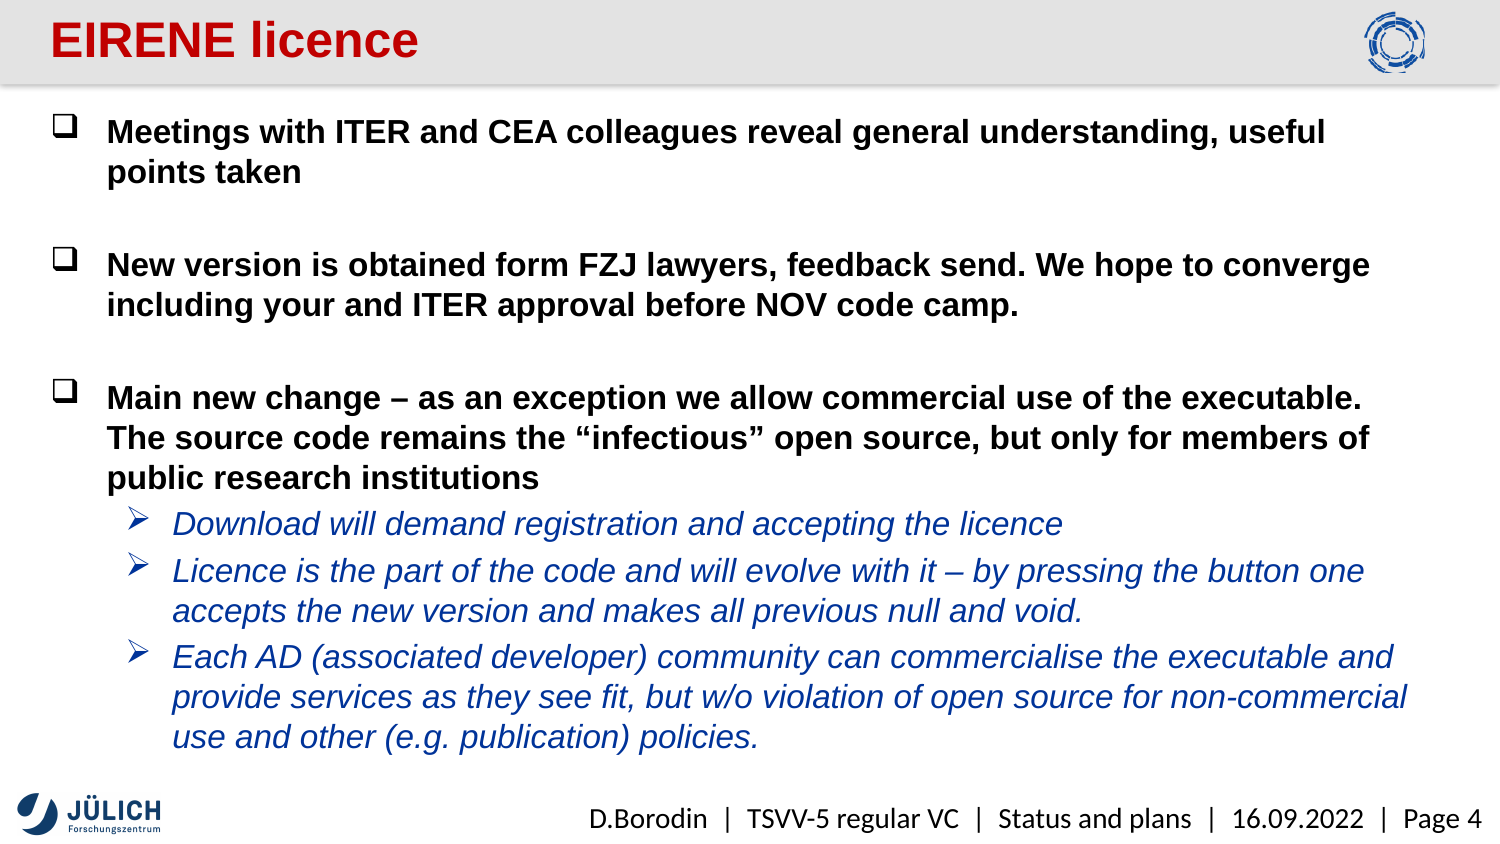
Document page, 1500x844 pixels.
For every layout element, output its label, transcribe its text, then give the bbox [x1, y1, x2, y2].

text_box EIRENE licence [35, 0, 1382, 135]
picture [17, 792, 161, 836]
list Meetings with ITER and CEA colleagues reveal general understanding, useful points taken New version is obtained form FZJ lawyers, feedback send. We hope to converge including your and ITER approval before NOV code camp. Main new change – as an exception we allow commercial use of the executable. The source code remains the “infectious” open source, but only for members of public research institutions Download will demand registration and accepting the licence Licence is the part of the code and will evolve with it – by pressing the button one accepts the new version and makes all previous null and void. Each AD (associated developer) community can commercialise the executable and provide services as they see fit, but w/o violation of open source for non-commercial use and other (e.g. publication) policies. [35, 102, 1447, 788]
